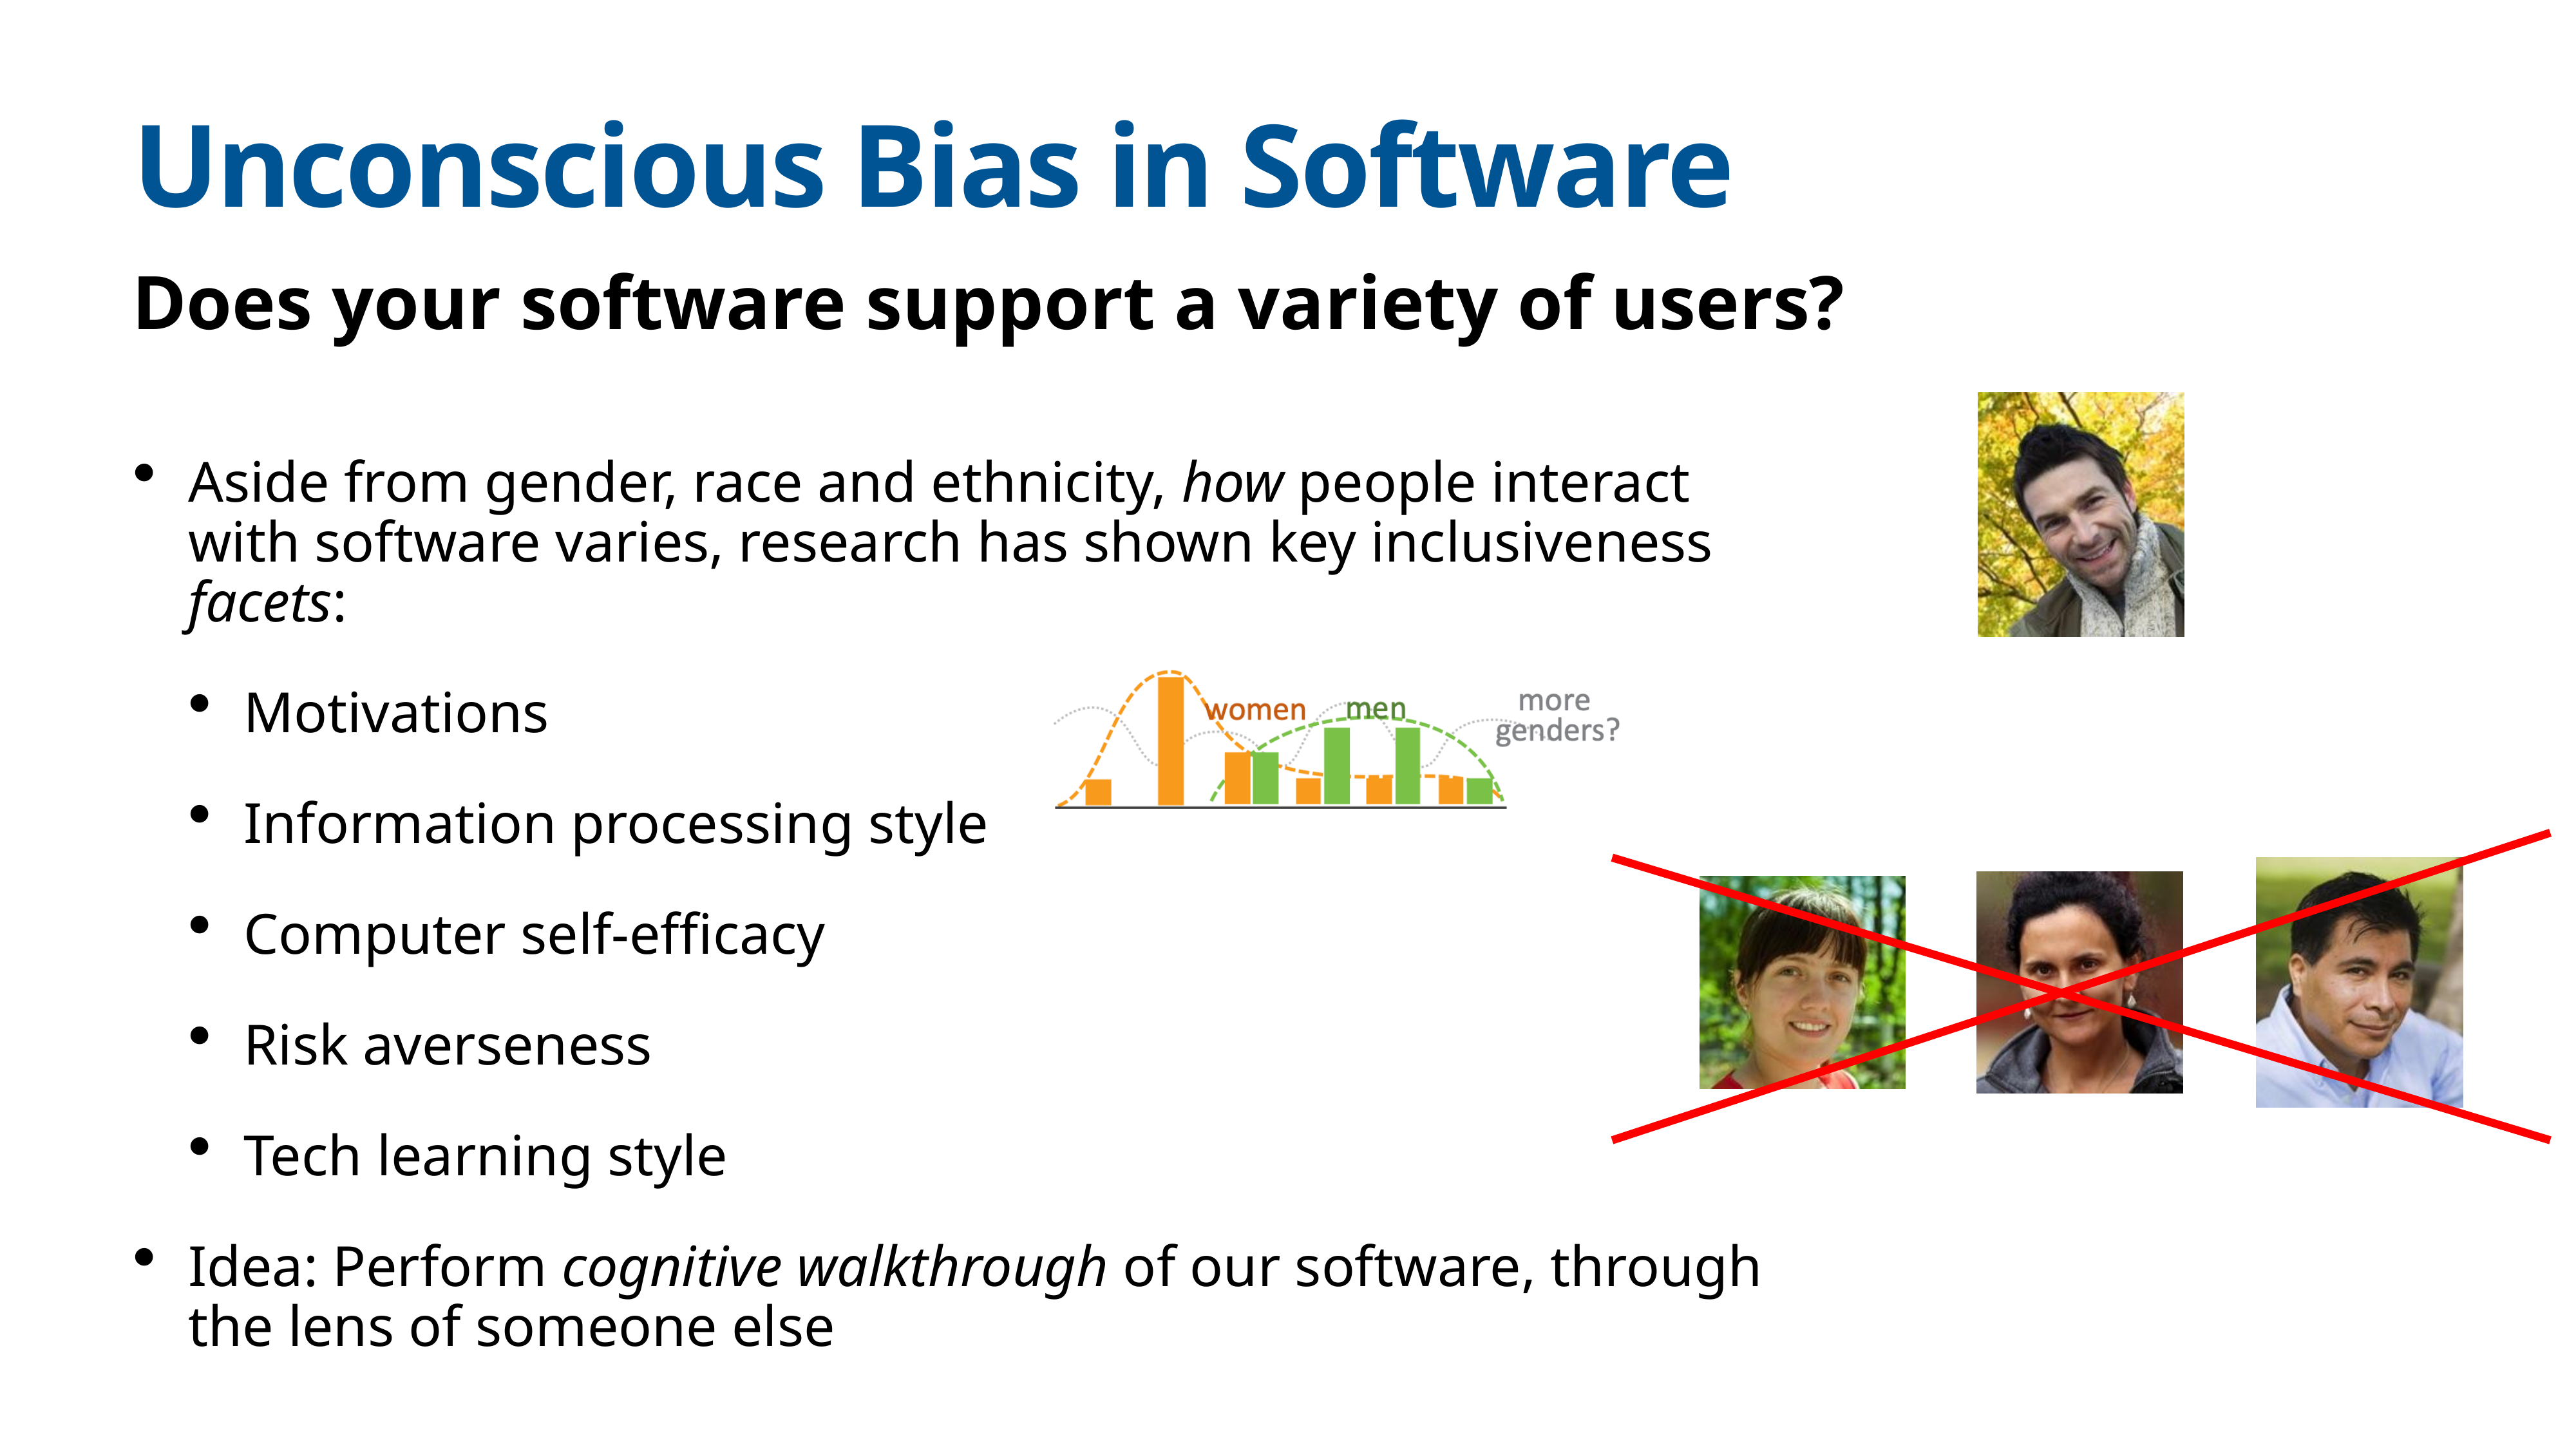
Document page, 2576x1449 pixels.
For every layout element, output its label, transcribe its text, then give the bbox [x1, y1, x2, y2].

picture [1978, 392, 2185, 637]
list Aside from gender, race and ethnicity, how people interact with software varies, research has shown key inclusiveness facets: Motivations Information processing style Computer self-efficacy Risk averseness Tech learning style Idea: Perform cognitive walkthrough of our software, through the lens of someone else [127, 448, 1814, 1321]
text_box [1612, 832, 2551, 1141]
picture [1036, 625, 1631, 824]
title Unconscious Bias in Software [127, 113, 2449, 250]
list Does your software support a variety of users? [127, 250, 2449, 350]
